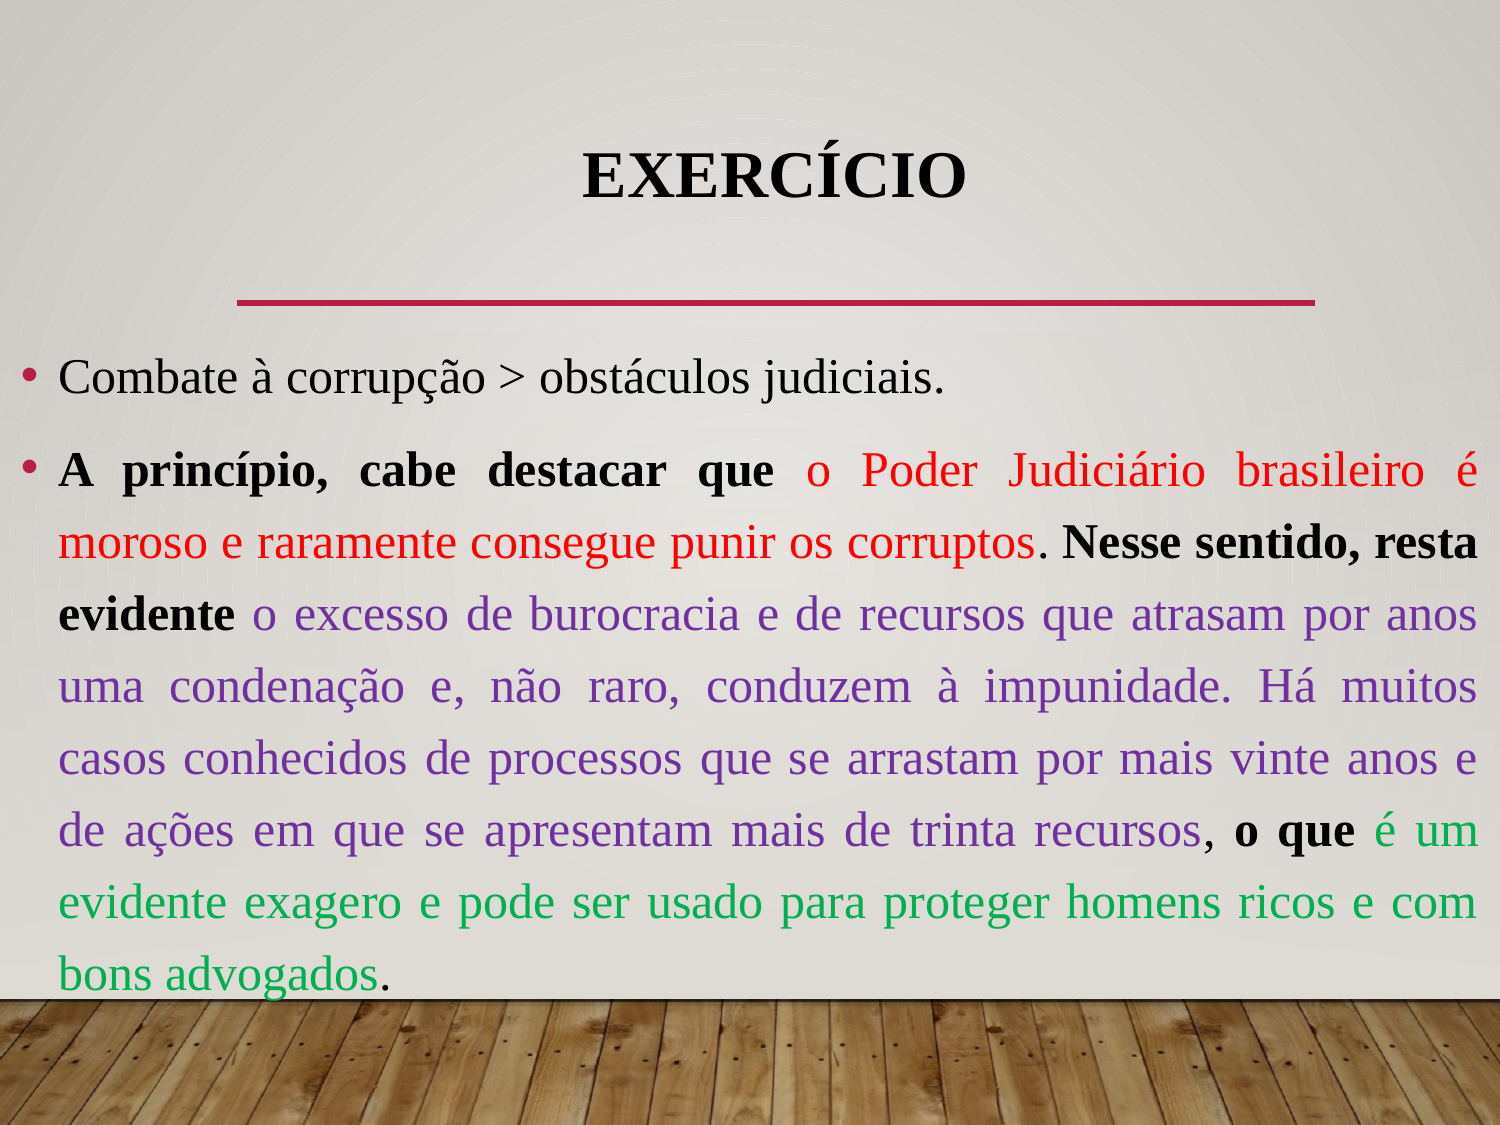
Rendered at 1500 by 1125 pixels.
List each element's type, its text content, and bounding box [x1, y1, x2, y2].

list Combate à corrupção > obstáculos judiciais. A princípio, cabe destacar que o Poder Judiciário brasileiro é moroso e raramente consegue punir os corruptos. Nesse sentido, resta evidente o excesso de burocracia e de recursos que atrasam por anos uma condenação e, não raro, conduzem à impunidade. Há muitos casos conhecidos de processos que se arrastam por mais vinte anos e de ações em que se apresentam mais de trinta recursos, o que é um evidente exagero e pode ser usado para proteger homens ricos e com bons advogados. [5, 243, 1495, 1106]
picture [0, 999, 1500, 1125]
title Exercício [236, 131, 1315, 243]
